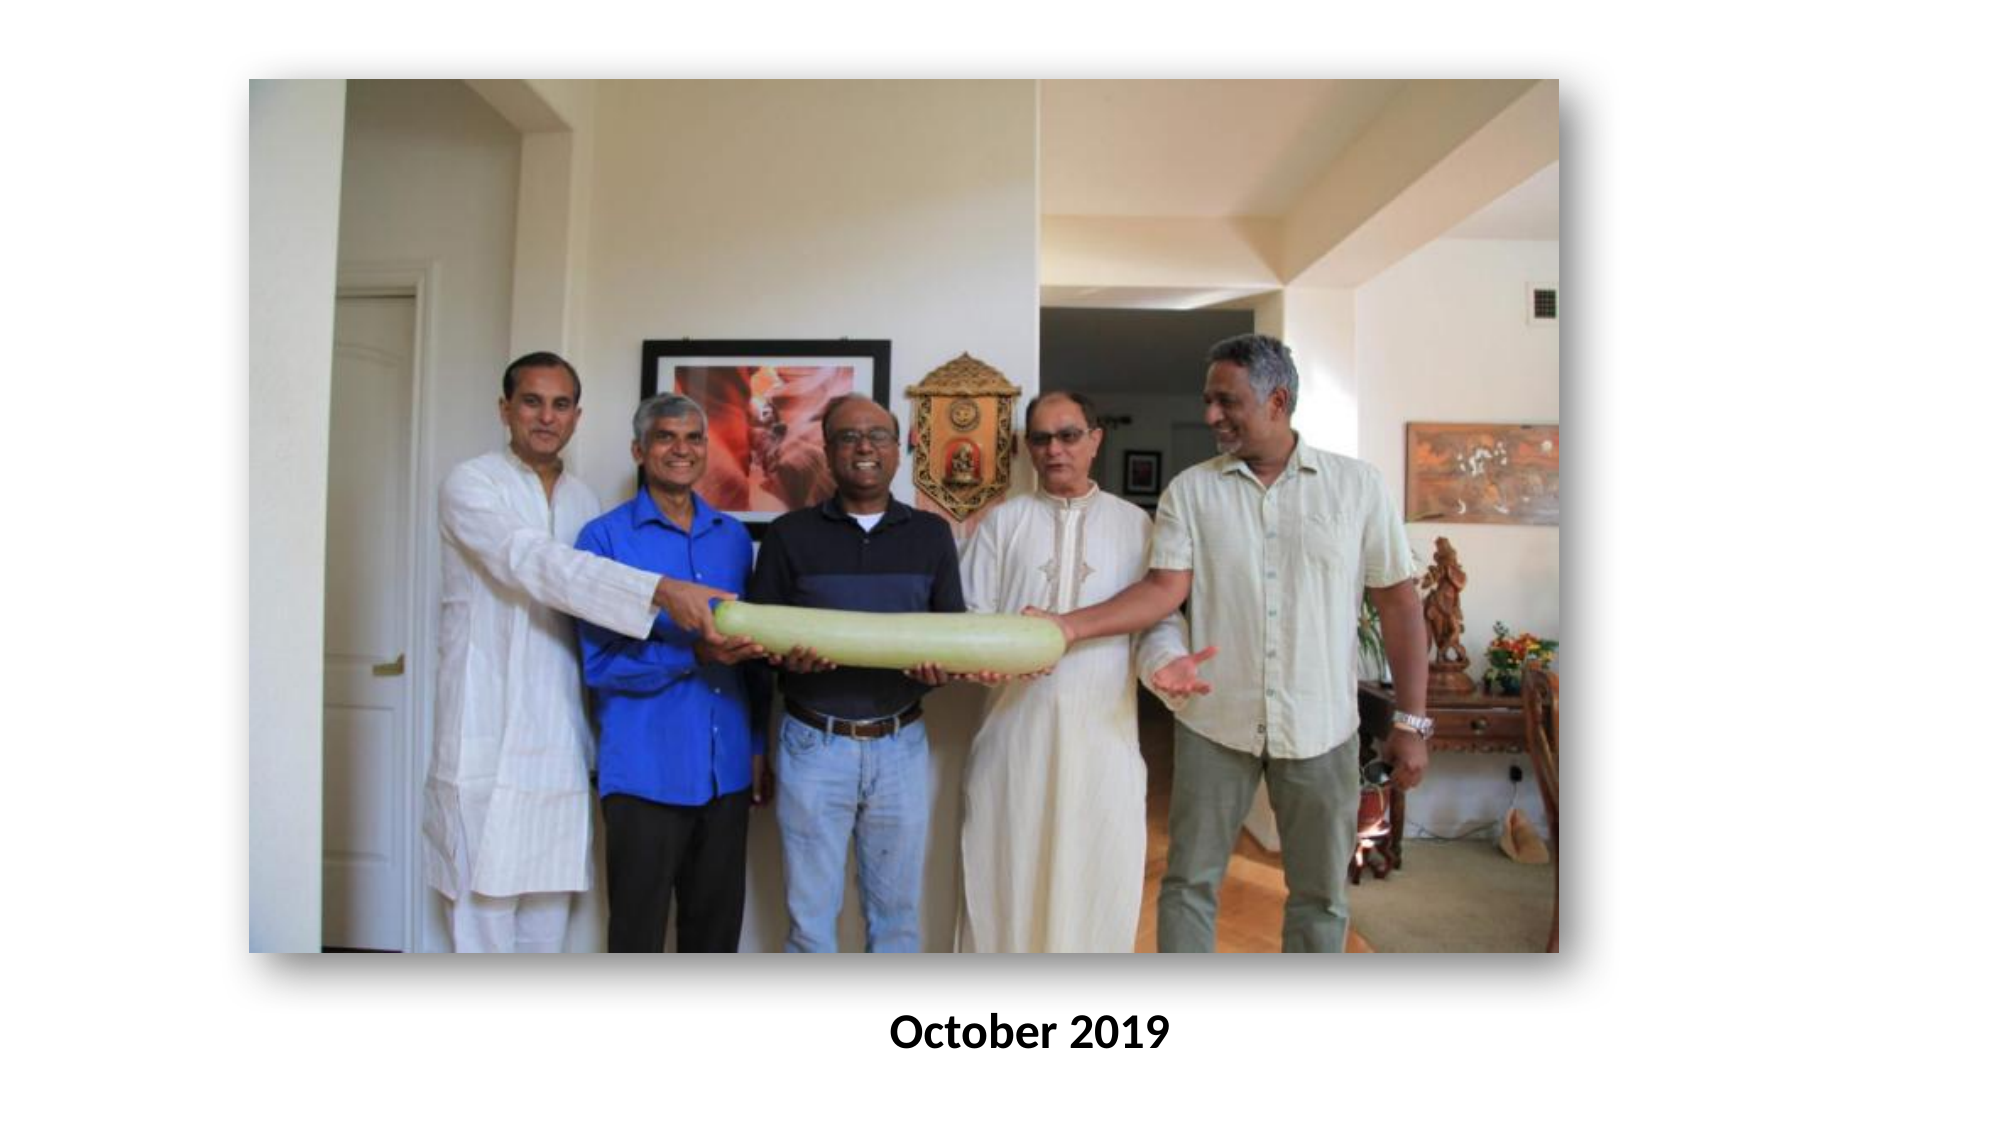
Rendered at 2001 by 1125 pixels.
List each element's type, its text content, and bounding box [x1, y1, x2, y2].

picture [249, 79, 1559, 953]
text_box October 2019 [874, 990, 1186, 1066]
